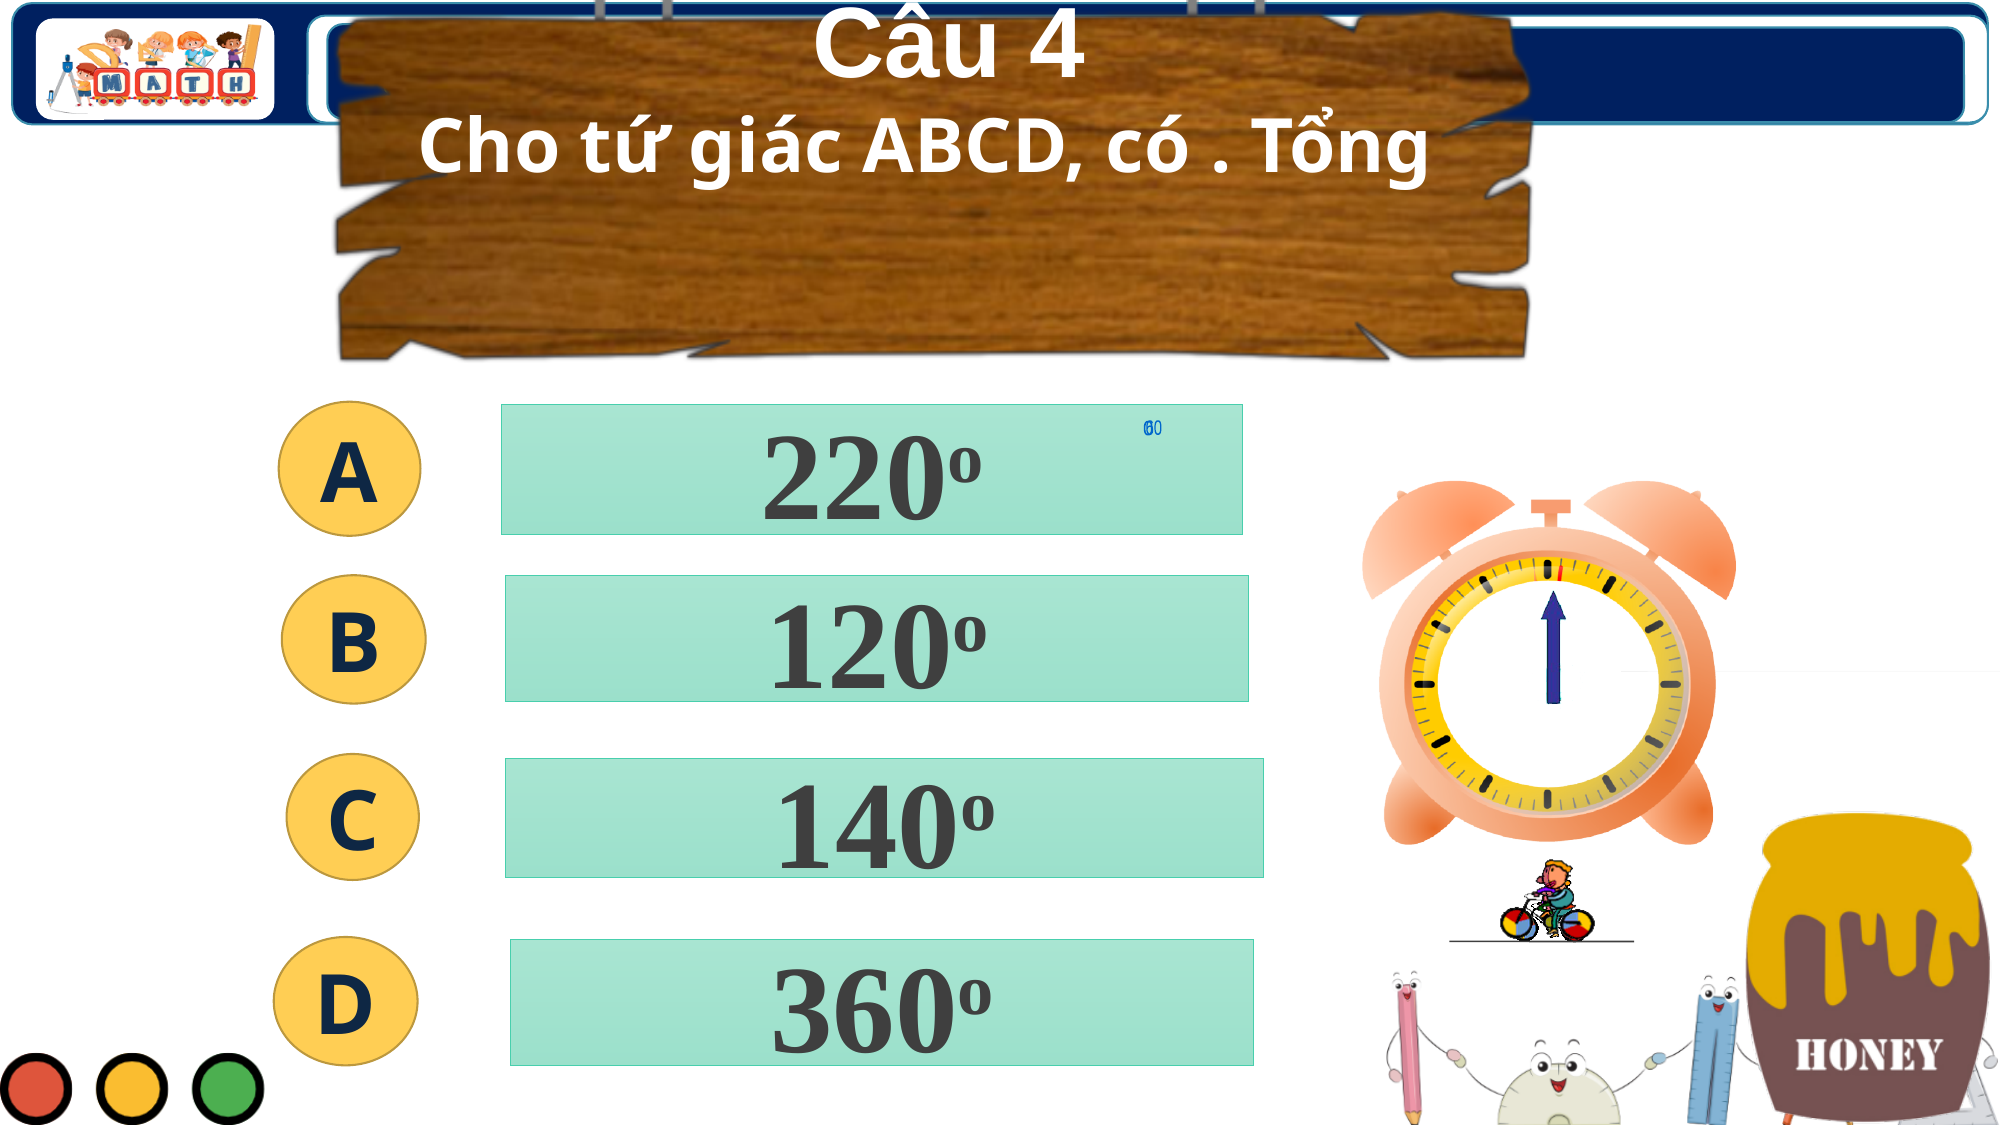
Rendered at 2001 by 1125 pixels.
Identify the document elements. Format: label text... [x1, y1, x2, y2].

text_box C [285, 752, 420, 882]
text_box 0 [1143, 420, 1153, 436]
text_box B [280, 574, 427, 705]
text_box 120o [505, 575, 1249, 702]
text_box 220o [501, 404, 1243, 535]
text_box D [272, 935, 419, 1067]
text_box 140o [505, 758, 1264, 878]
text_box 360o [510, 939, 1254, 1066]
picture [0, 0, 2001, 1125]
text_box 60 [1153, 420, 1162, 435]
text_box A [277, 400, 422, 537]
text_box 60 [1146, 423, 1150, 433]
